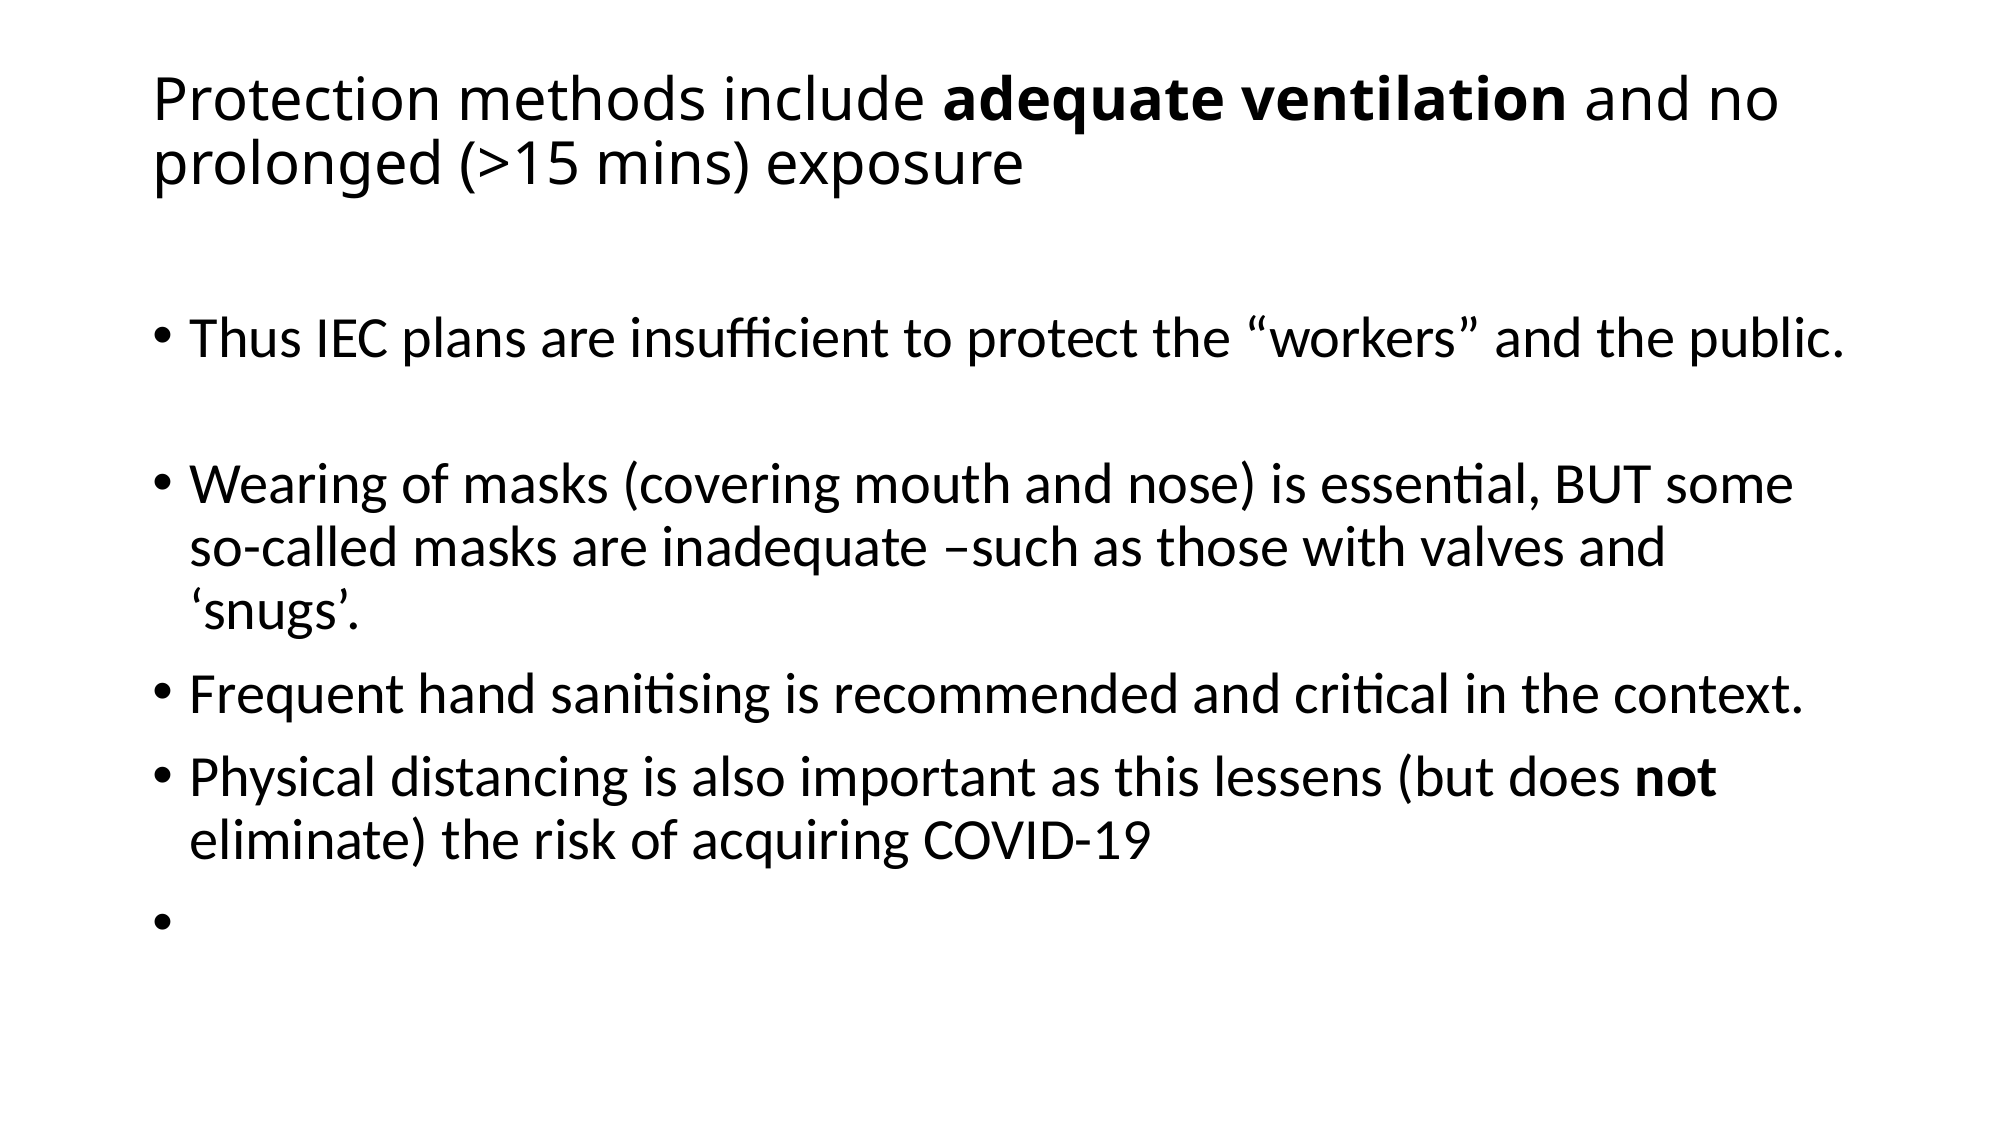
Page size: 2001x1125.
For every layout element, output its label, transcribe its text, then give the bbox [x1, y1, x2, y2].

list Thus IEC plans are insufficient to protect the “workers” and the public. Wearing of masks (covering mouth and nose) is essential, BUT some so-called masks are inadequate –such as those with valves and ‘snugs’. Frequent hand sanitising is recommended and critical in the context. Physical distancing is also important as this lessens (but does not eliminate) the risk of acquiring COVID-19 [137, 299, 1863, 1014]
title Protection methods include adequate ventilation and no prolonged (>15 mins) exposure [137, 59, 1863, 278]
